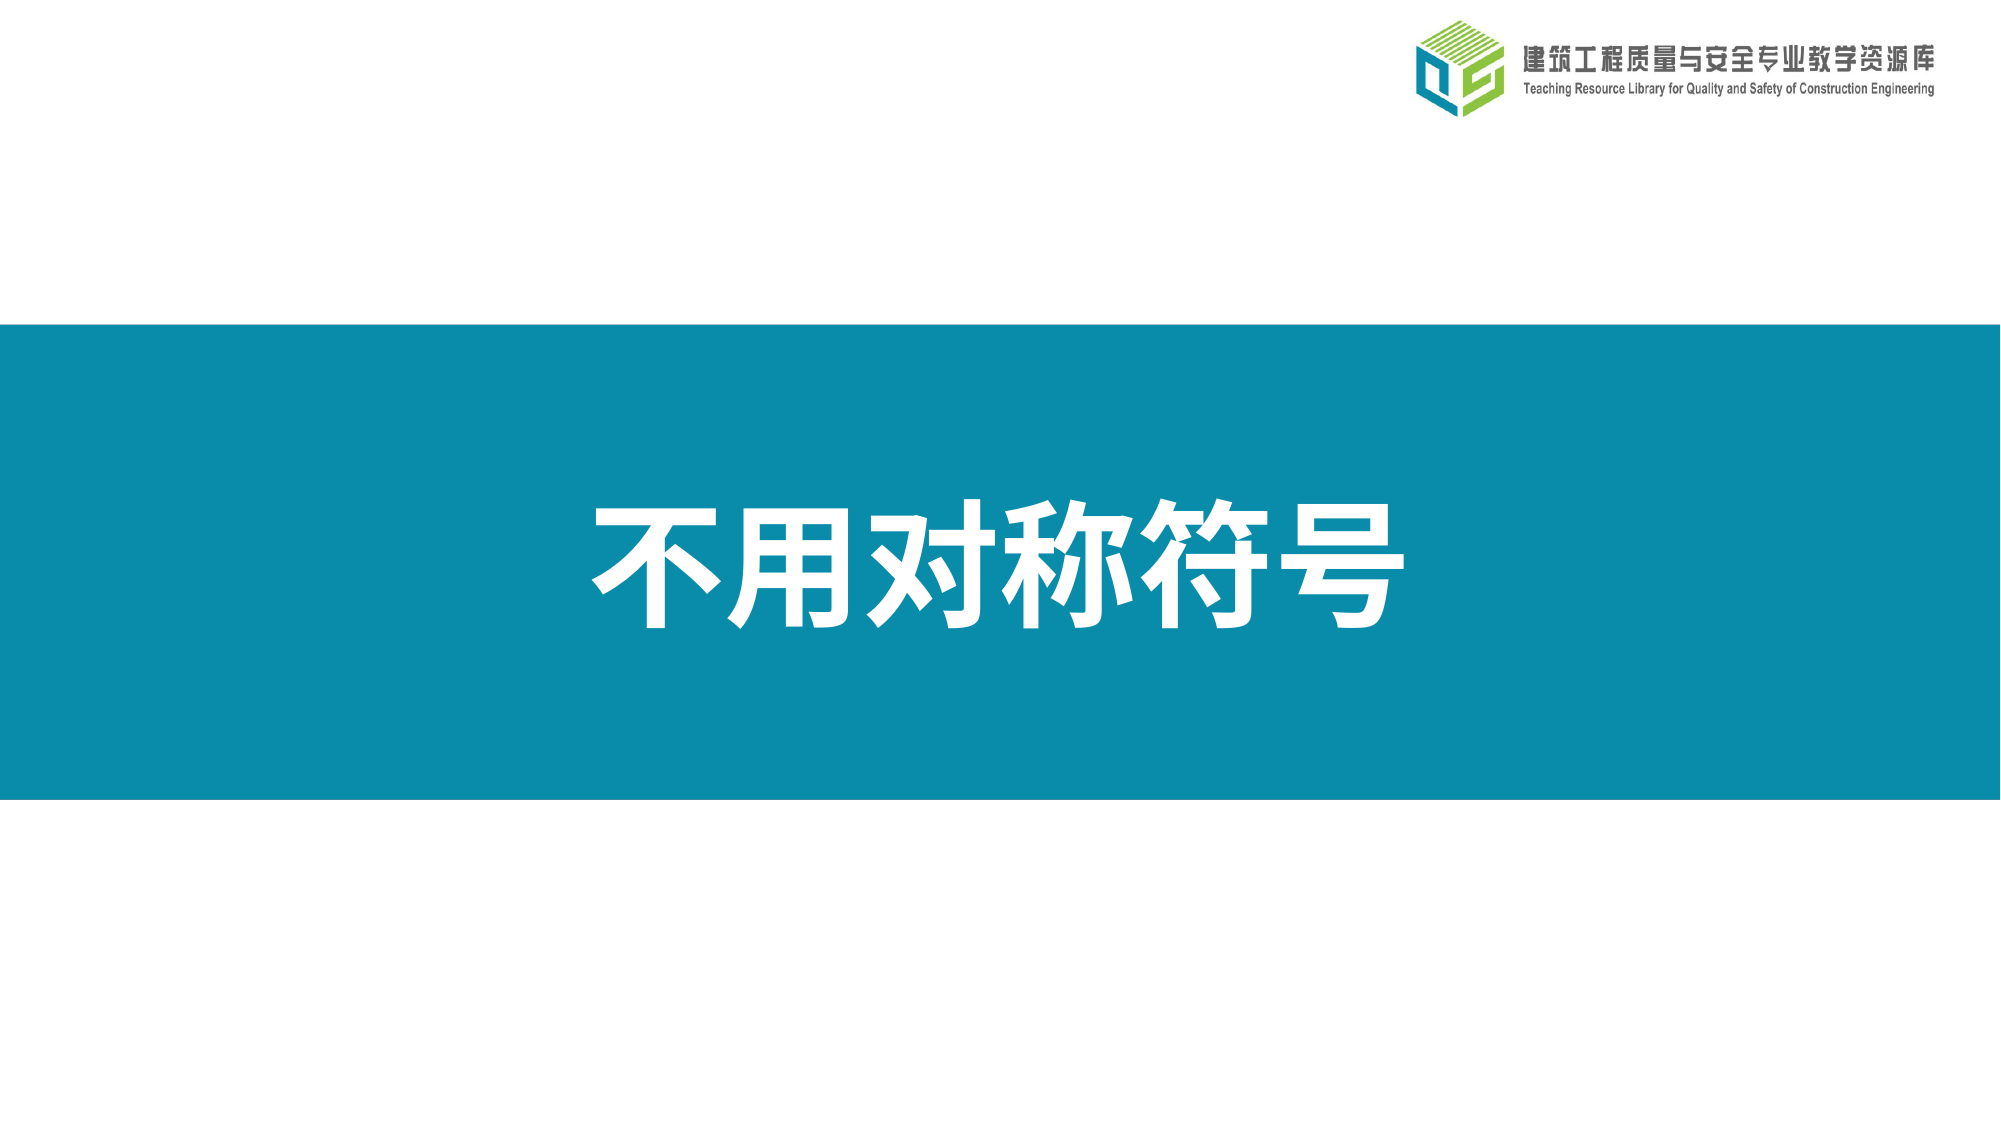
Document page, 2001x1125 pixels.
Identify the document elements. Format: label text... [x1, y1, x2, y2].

picture [0, 800, 2001, 1125]
text_box 不用对称符号 [0, 471, 2000, 652]
picture [0, 0, 2001, 324]
